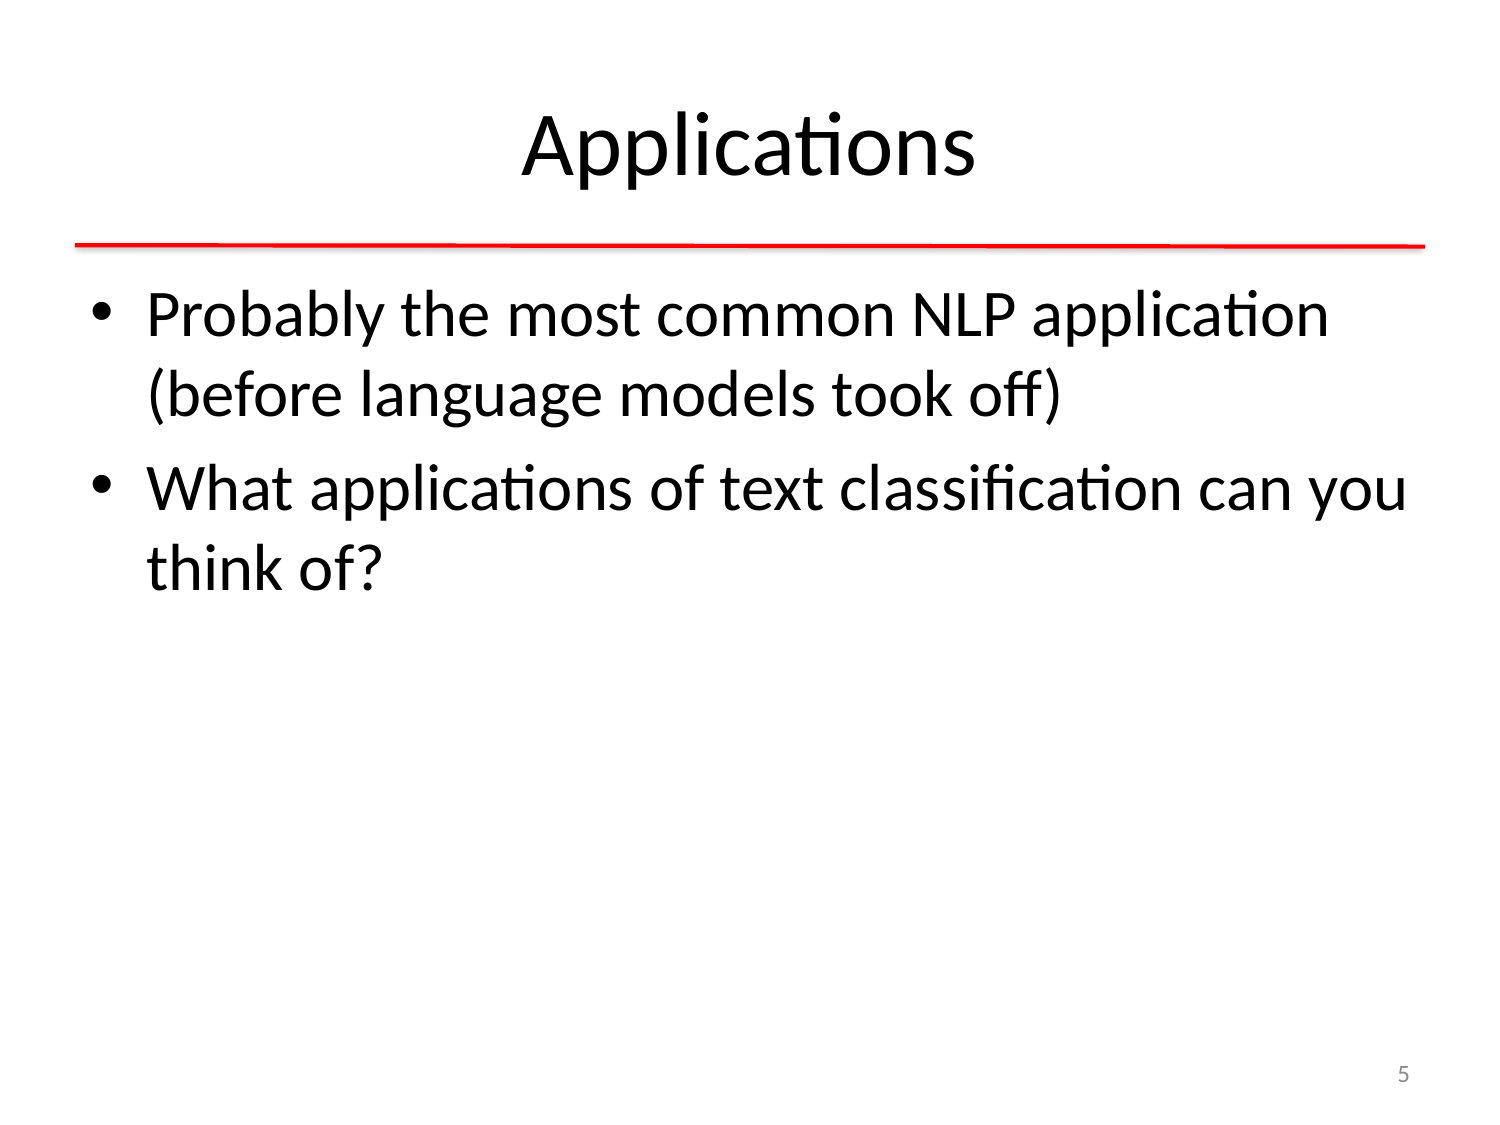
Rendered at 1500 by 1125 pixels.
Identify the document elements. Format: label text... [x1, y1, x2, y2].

title Applications [75, 45, 1425, 233]
list Probably the most common NLP application (before language models took off) What applications of text classification can you think of? [75, 262, 1425, 1005]
slide_number 5 [1074, 1042, 1425, 1103]
